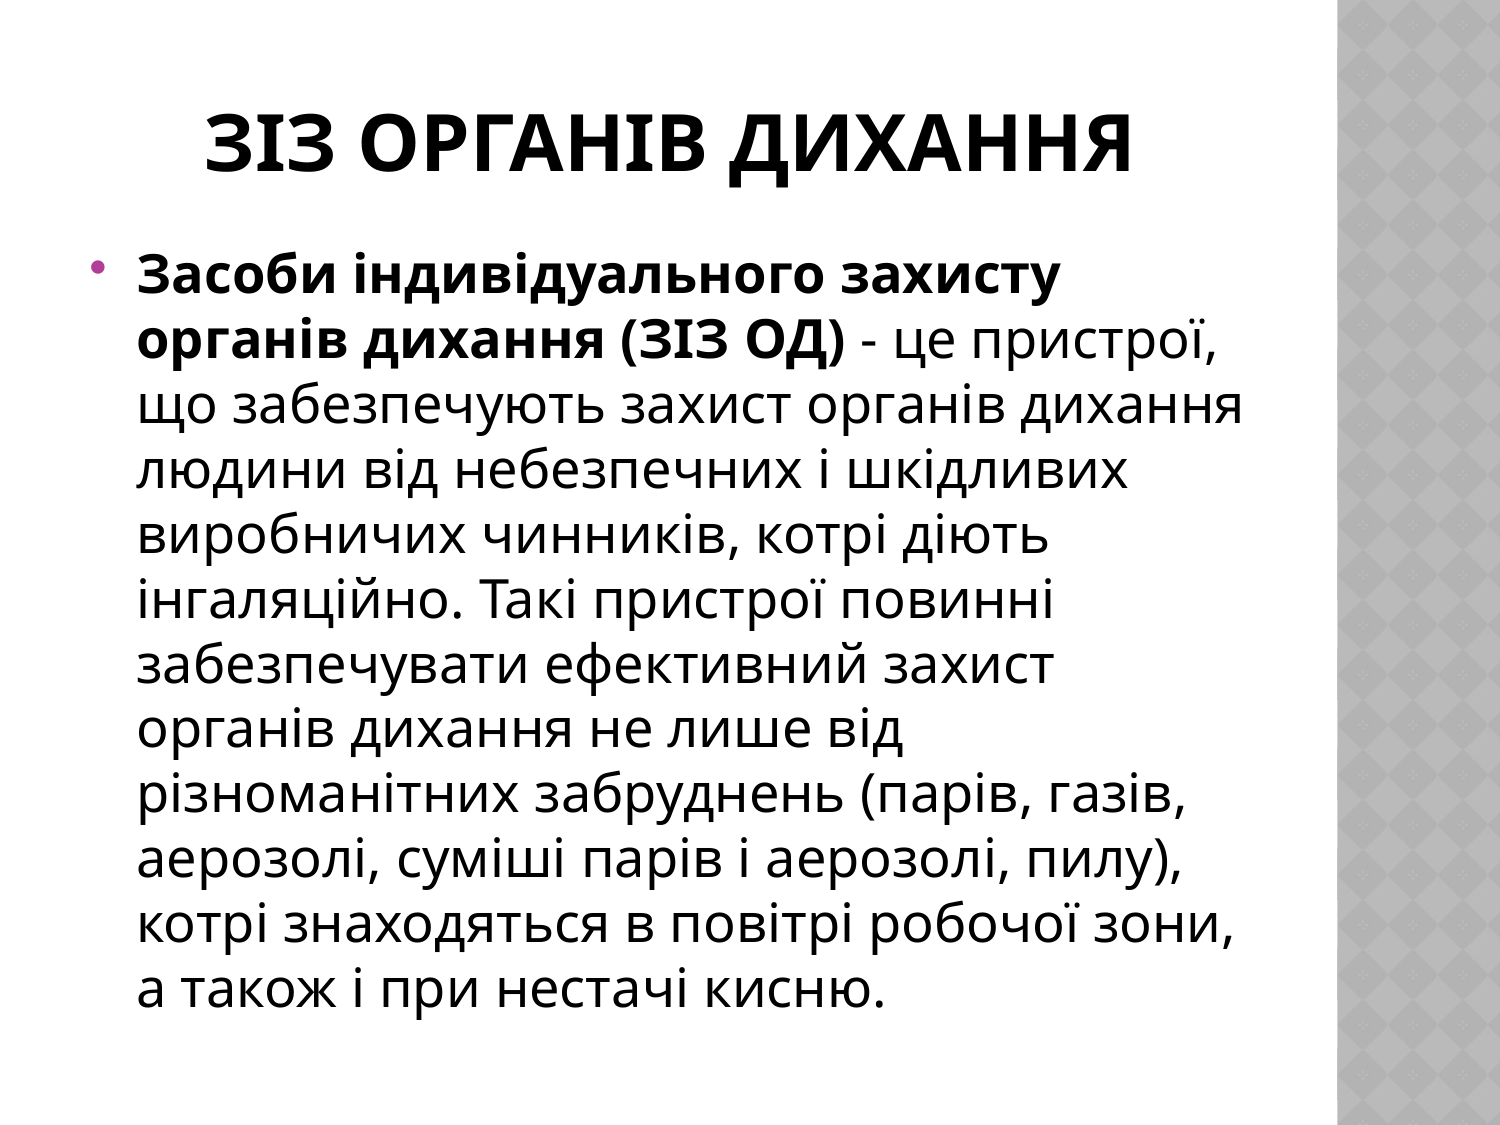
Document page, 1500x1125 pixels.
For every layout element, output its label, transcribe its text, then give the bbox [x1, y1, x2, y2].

title Зіз органів дихання [76, 0, 1265, 188]
list Засоби індивідуального захисту органів дихання (ЗІЗ ОД) - це пристрої, що забезпечують захист органів дихання людини від небезпечних і шкідливих виробничих чинників, котрі діють інгаляційно. Такі пристрої повинні забезпечувати ефективний захист органів дихання не лише від різноманітних забруднень (парів, газів, аерозолі, суміші парів і аерозолі, пилу), котрі знаходяться в повітрі робочої зони, а також і при нестачі кисню. [76, 231, 1265, 1027]
